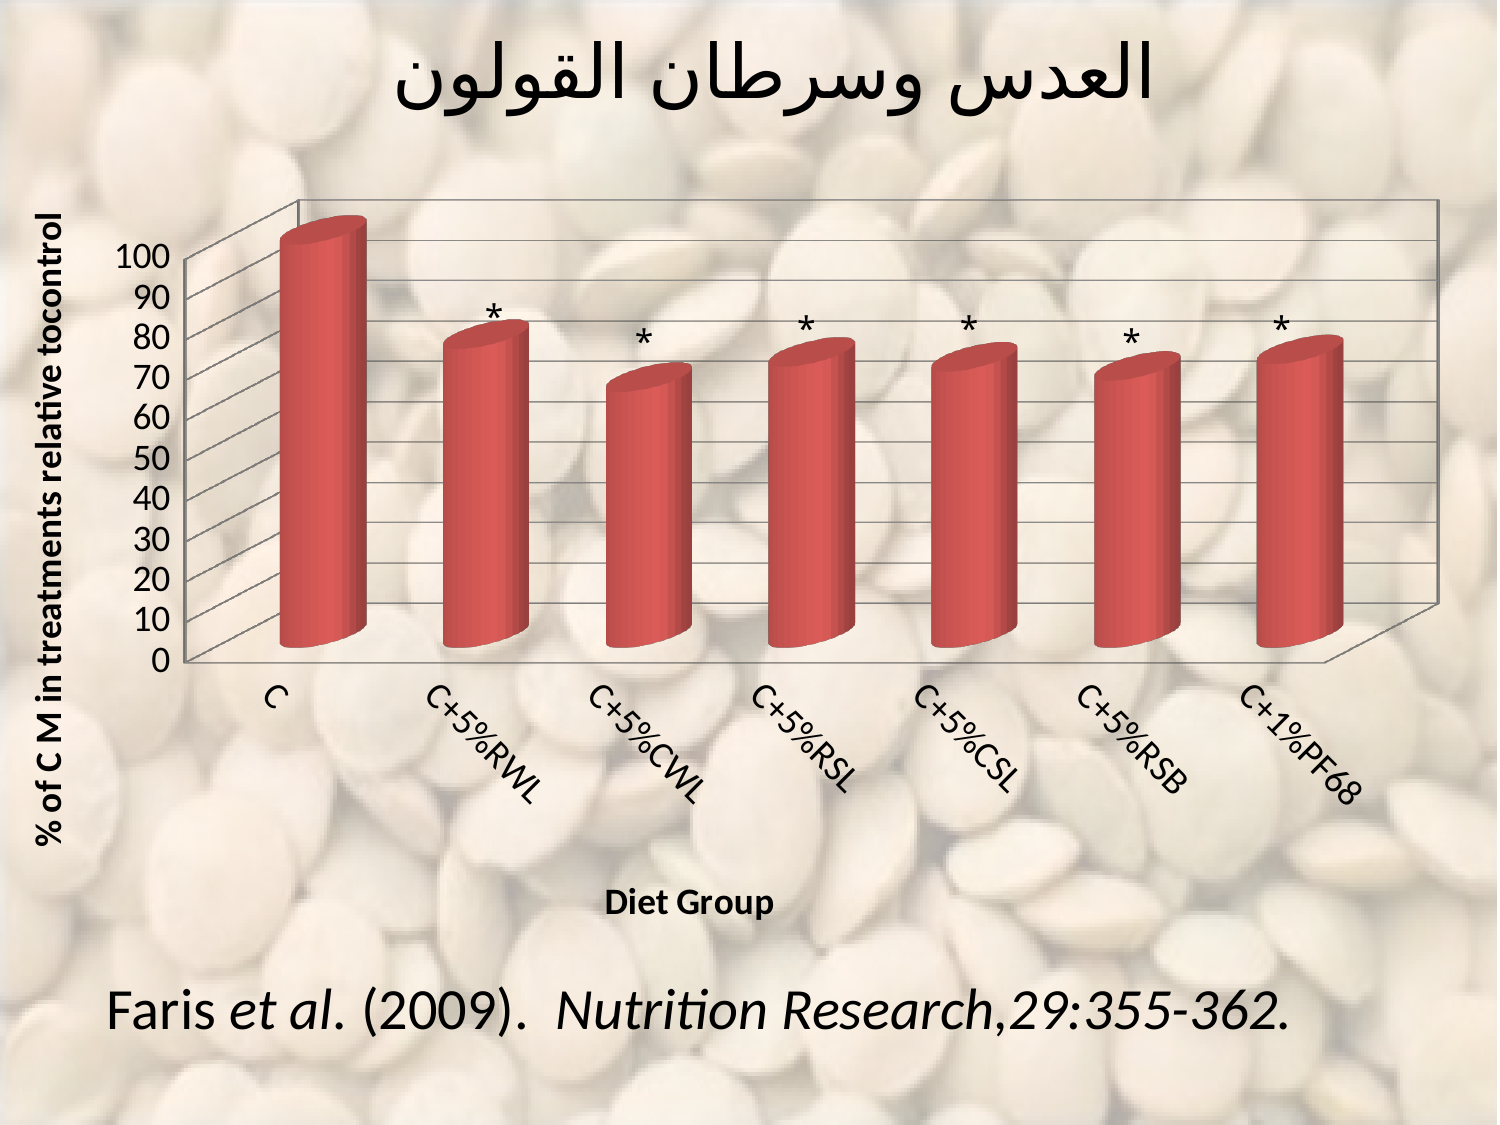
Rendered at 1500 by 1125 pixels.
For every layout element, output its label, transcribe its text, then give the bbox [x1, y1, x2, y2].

chart [0, 124, 1500, 963]
text_box العدس وسرطان القولون [137, 0, 1413, 123]
title Faris et al. (2009). Nutrition Research,29:355-362. [62, 970, 1338, 1075]
